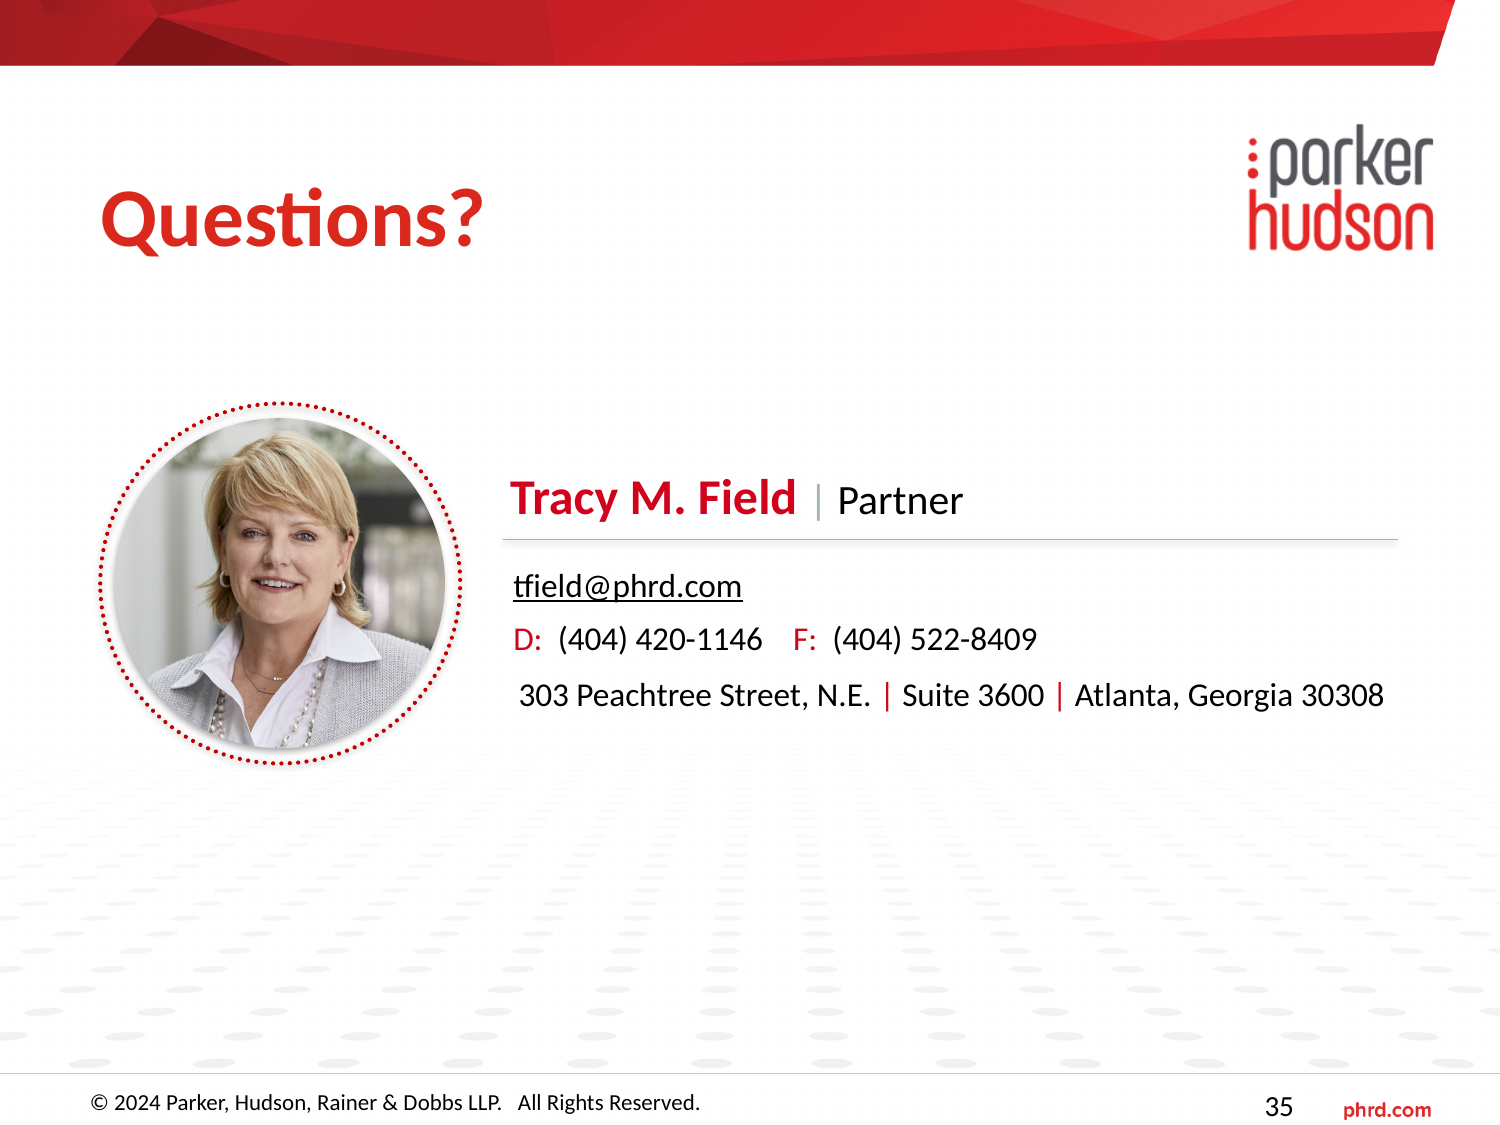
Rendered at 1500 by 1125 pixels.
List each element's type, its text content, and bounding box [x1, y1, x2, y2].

text_box [99, 402, 461, 765]
text_box Tracy M. Field | Partner [495, 456, 1152, 532]
title Questions? [98, 81, 1185, 307]
text_box tfield@phrd.com D: (404) 420-1146 F: (404) 522-8409 [498, 556, 1100, 665]
picture [0, 0, 1500, 1125]
footer © 2024 Parker, Hudson, Rainer & Dobbs LLP. All Rights Reserved. [75, 1079, 738, 1125]
text_box [114, 417, 446, 749]
slide_number 35 [1161, 1079, 1310, 1125]
text_box 303 Peachtree Street, N.E. | Suite 3600 | Atlanta, Georgia 30308 [492, 665, 1400, 714]
